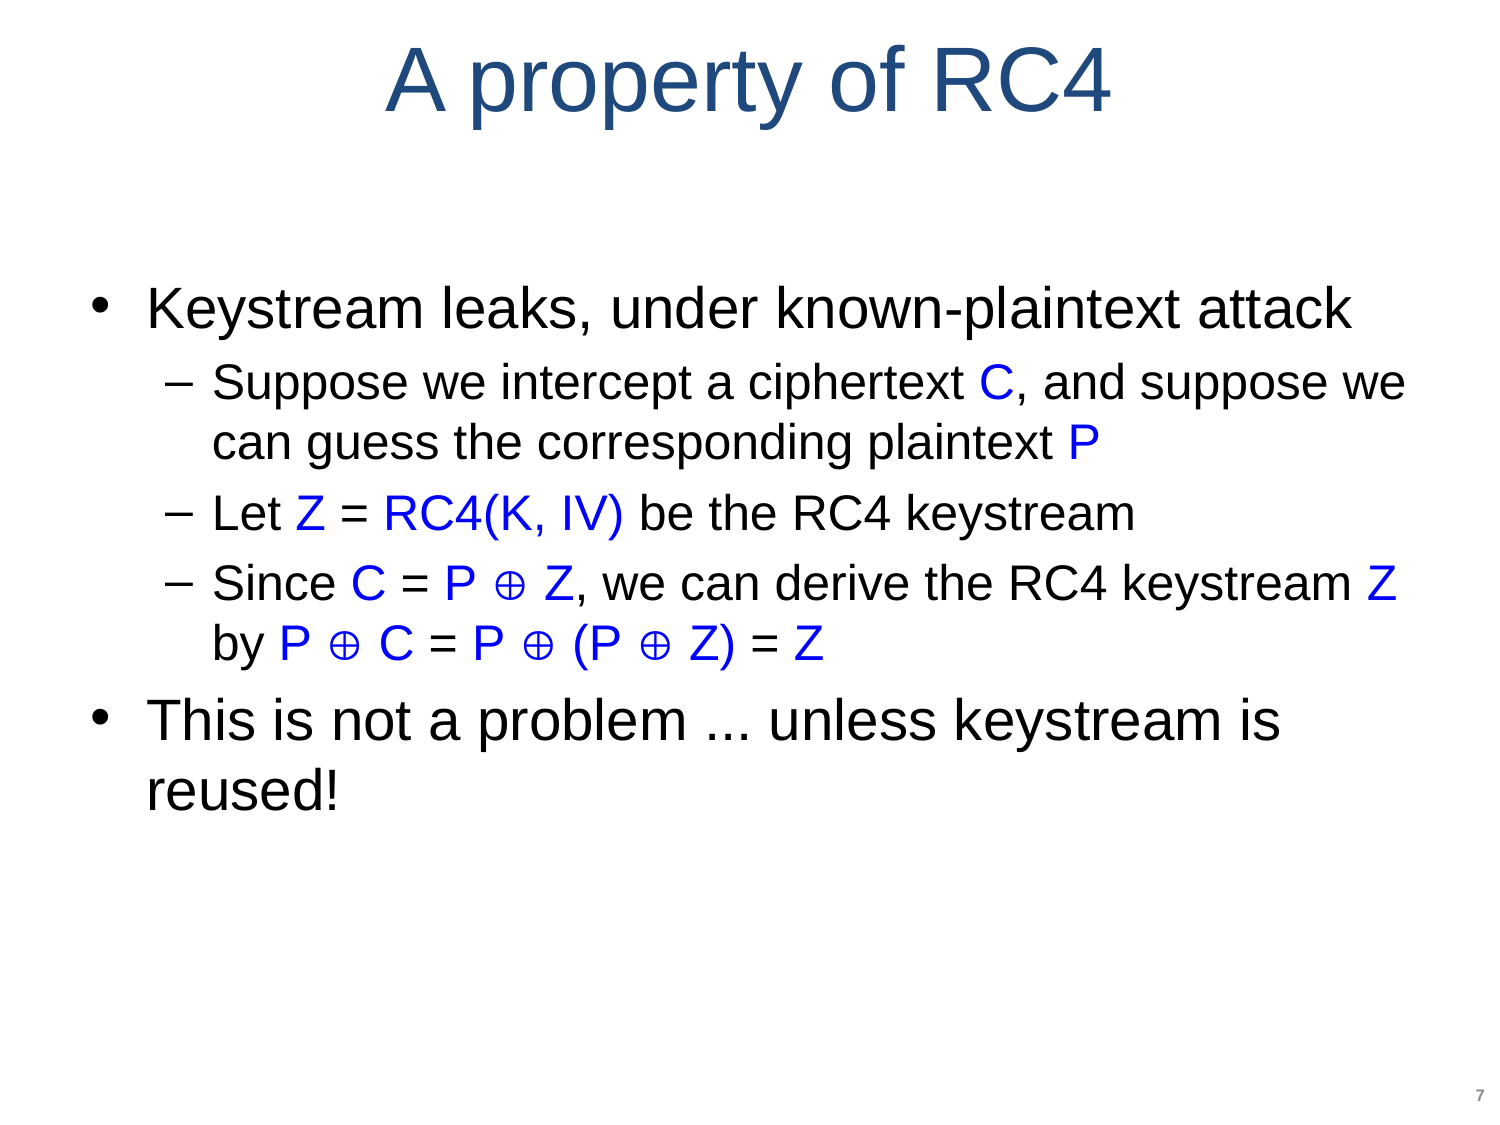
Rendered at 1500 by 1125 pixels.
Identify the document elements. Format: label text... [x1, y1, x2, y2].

title A property of RC4 [75, 0, 1425, 150]
slide_number 7 [1397, 1065, 1500, 1125]
list Keystream leaks, under known-plaintext attack Suppose we intercept a ciphertext C, and suppose we can guess the corresponding plaintext P Let Z = RC4(K, IV) be the RC4 keystream Since C = P  Z, we can derive the RC4 keystream Z by P  C = P  (P  Z) = Z This is not a problem ... unless keystream is reused! [75, 262, 1425, 1005]
